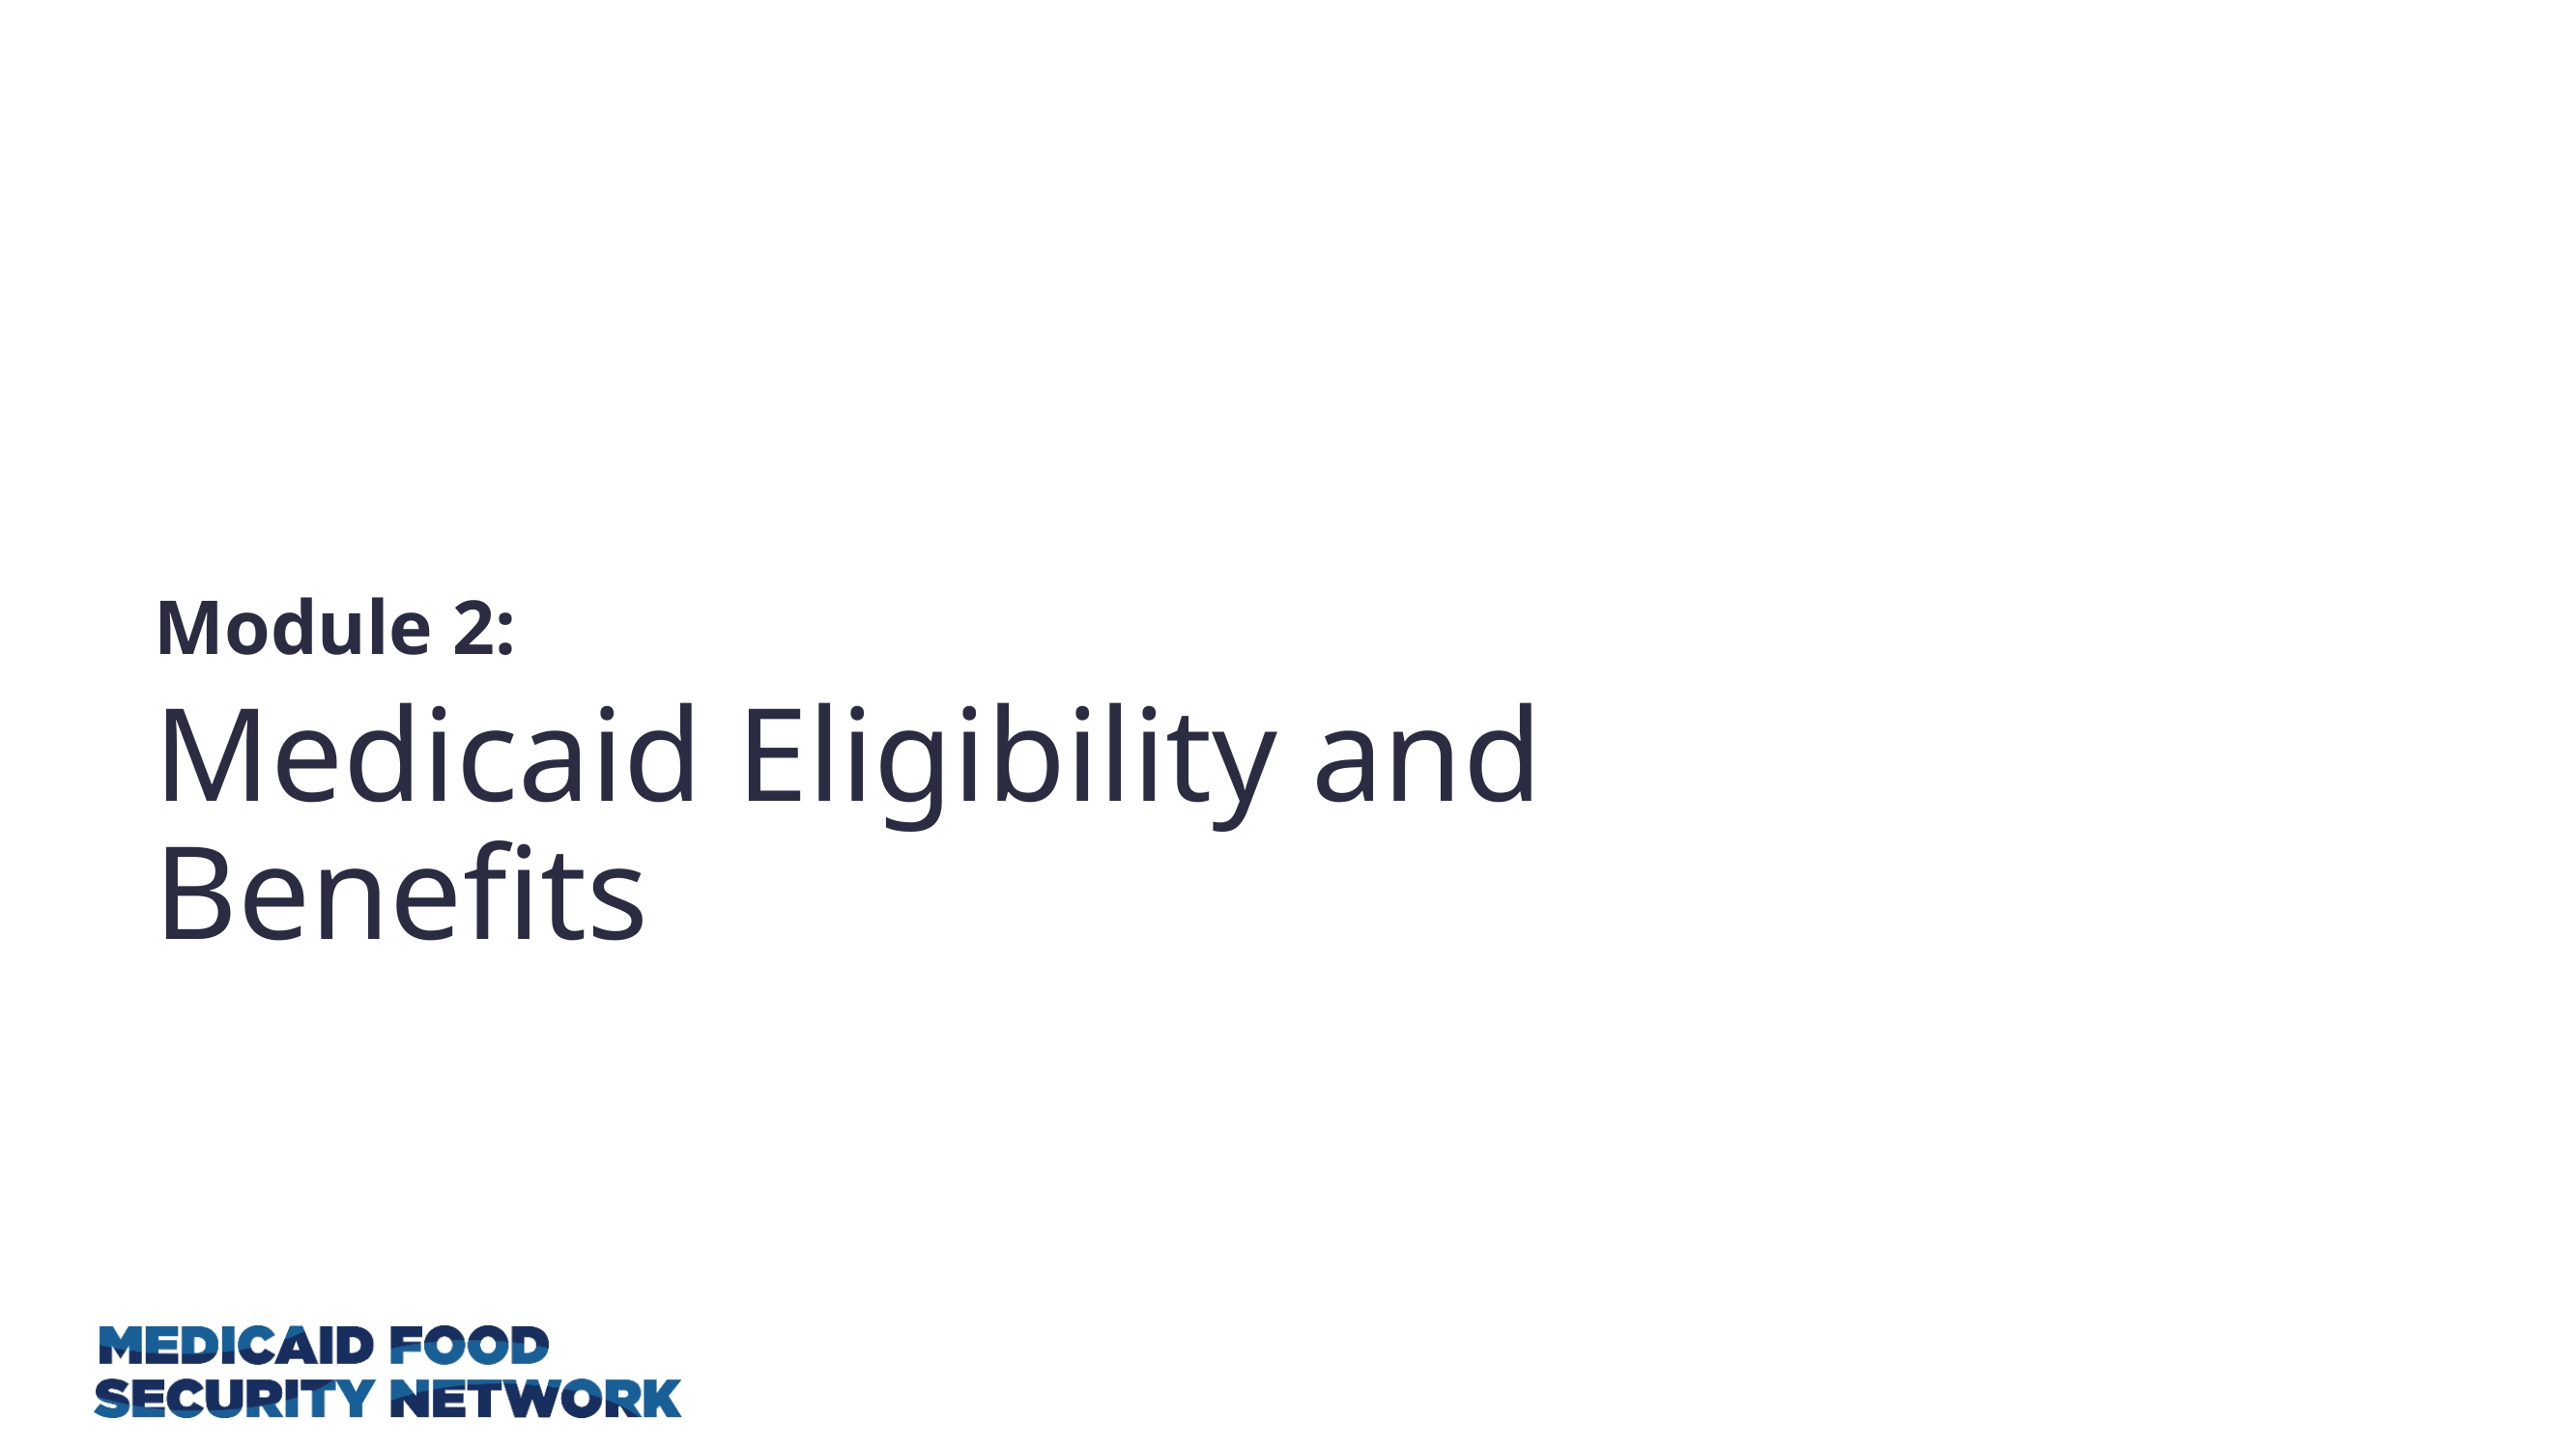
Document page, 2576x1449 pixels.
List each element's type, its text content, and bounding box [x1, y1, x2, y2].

subtitle Medicaid Eligibility and Benefits [134, 680, 1968, 1090]
title Module 2: [134, 175, 1432, 680]
picture [94, 1325, 682, 1418]
